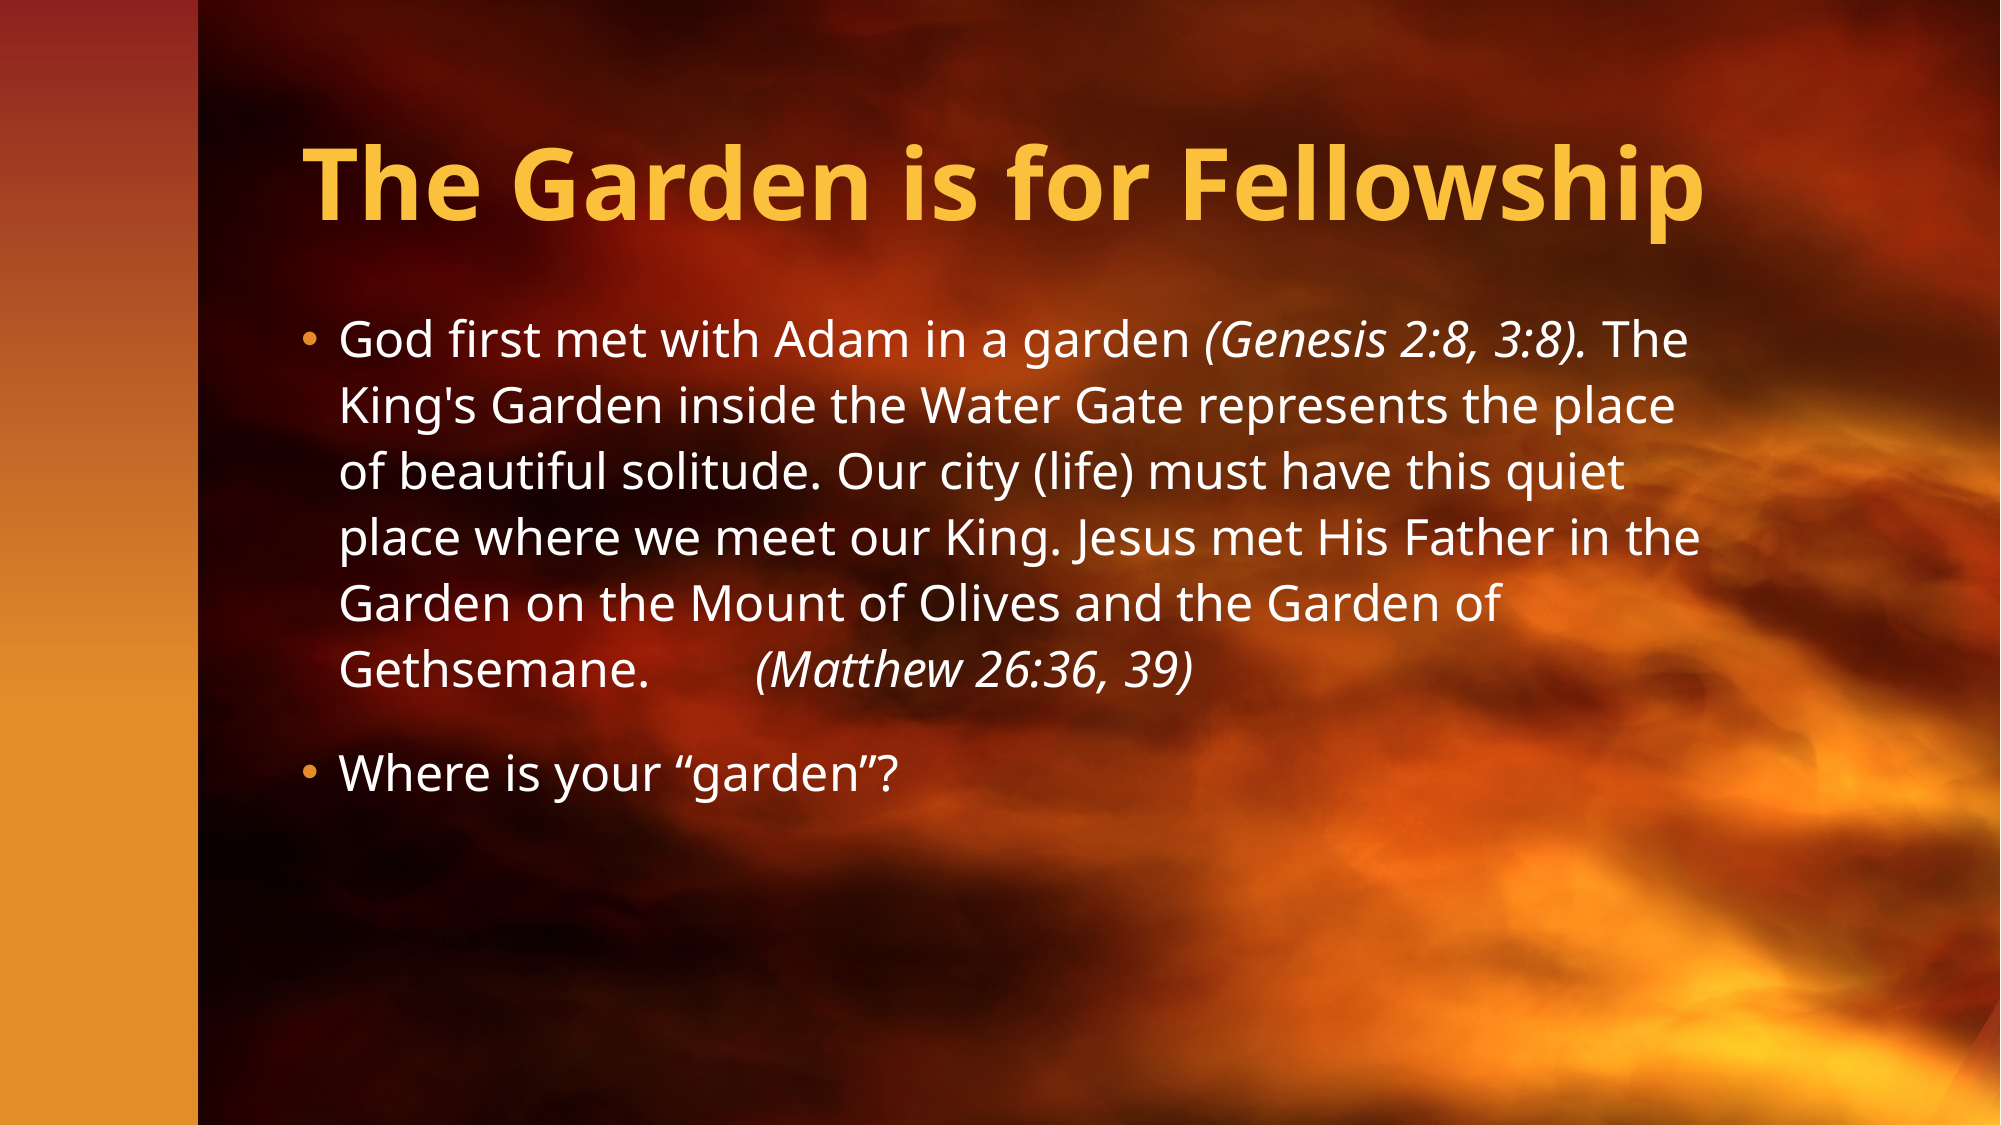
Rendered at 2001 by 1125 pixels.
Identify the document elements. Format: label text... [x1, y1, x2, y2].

text_box God first met with Adam in a garden (Genesis 2:8, 3:8). The King's Garden inside the Water Gate represents the place of beautiful solitude. Our city (life) must have this quiet place where we meet our King. Jesus met His Father in the Garden on the Mount of Olives and the Garden of Gethsemane. (Matthew 26:36, 39) Where is your “garden”? [286, 294, 1719, 1049]
picture [0, 0, 2000, 1125]
title The Garden is for Fellowship [286, 134, 1866, 243]
